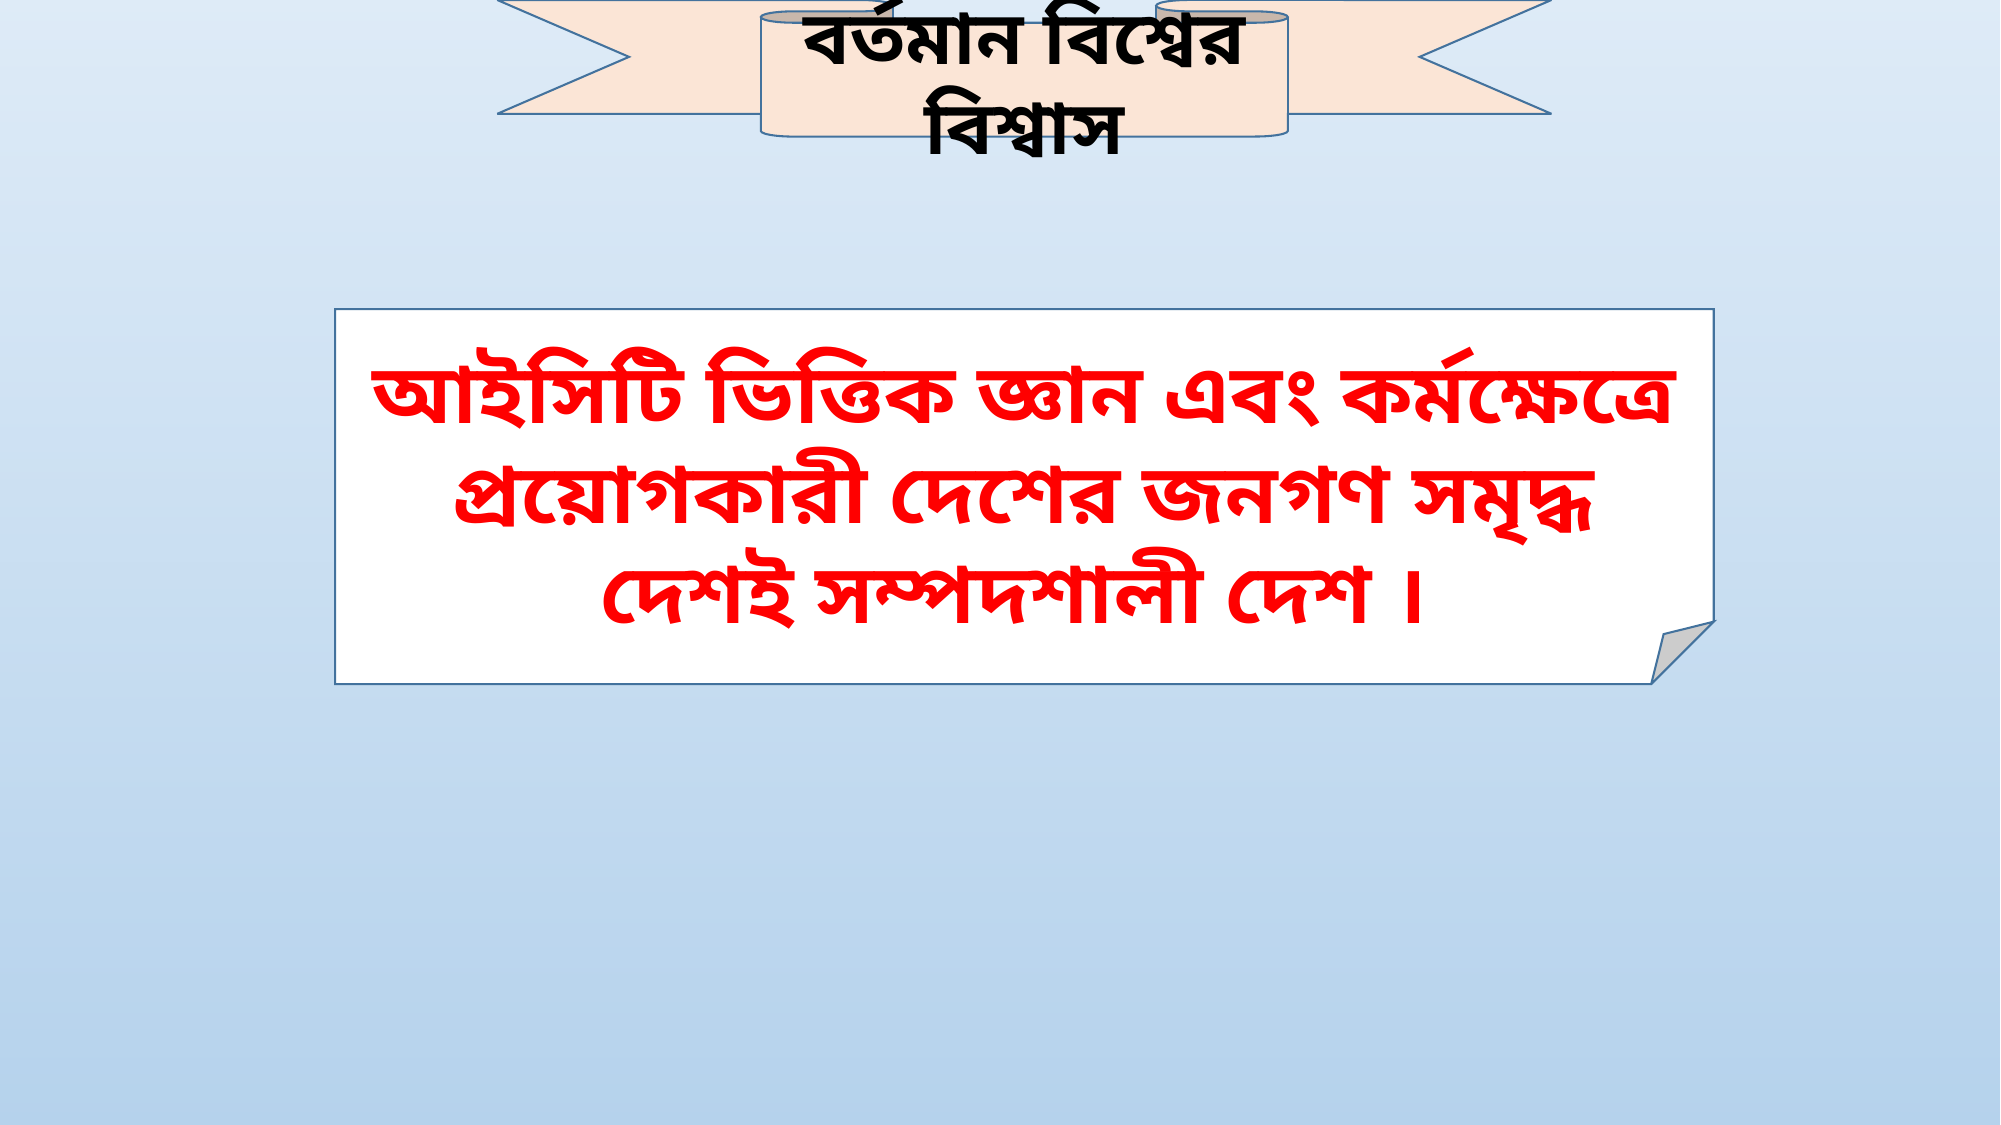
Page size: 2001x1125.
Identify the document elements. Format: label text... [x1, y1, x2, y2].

text_box আইসিটি ভিত্তিক জ্ঞান এবং কর্মক্ষেত্রে প্রয়োগকারী দেশের জনগণ সমৃদ্ধ দেশই সম্পদশালী দেশ । [334, 308, 1718, 686]
text_box বর্তমান বিশ্বের বিশ্বাস [496, 0, 1552, 138]
